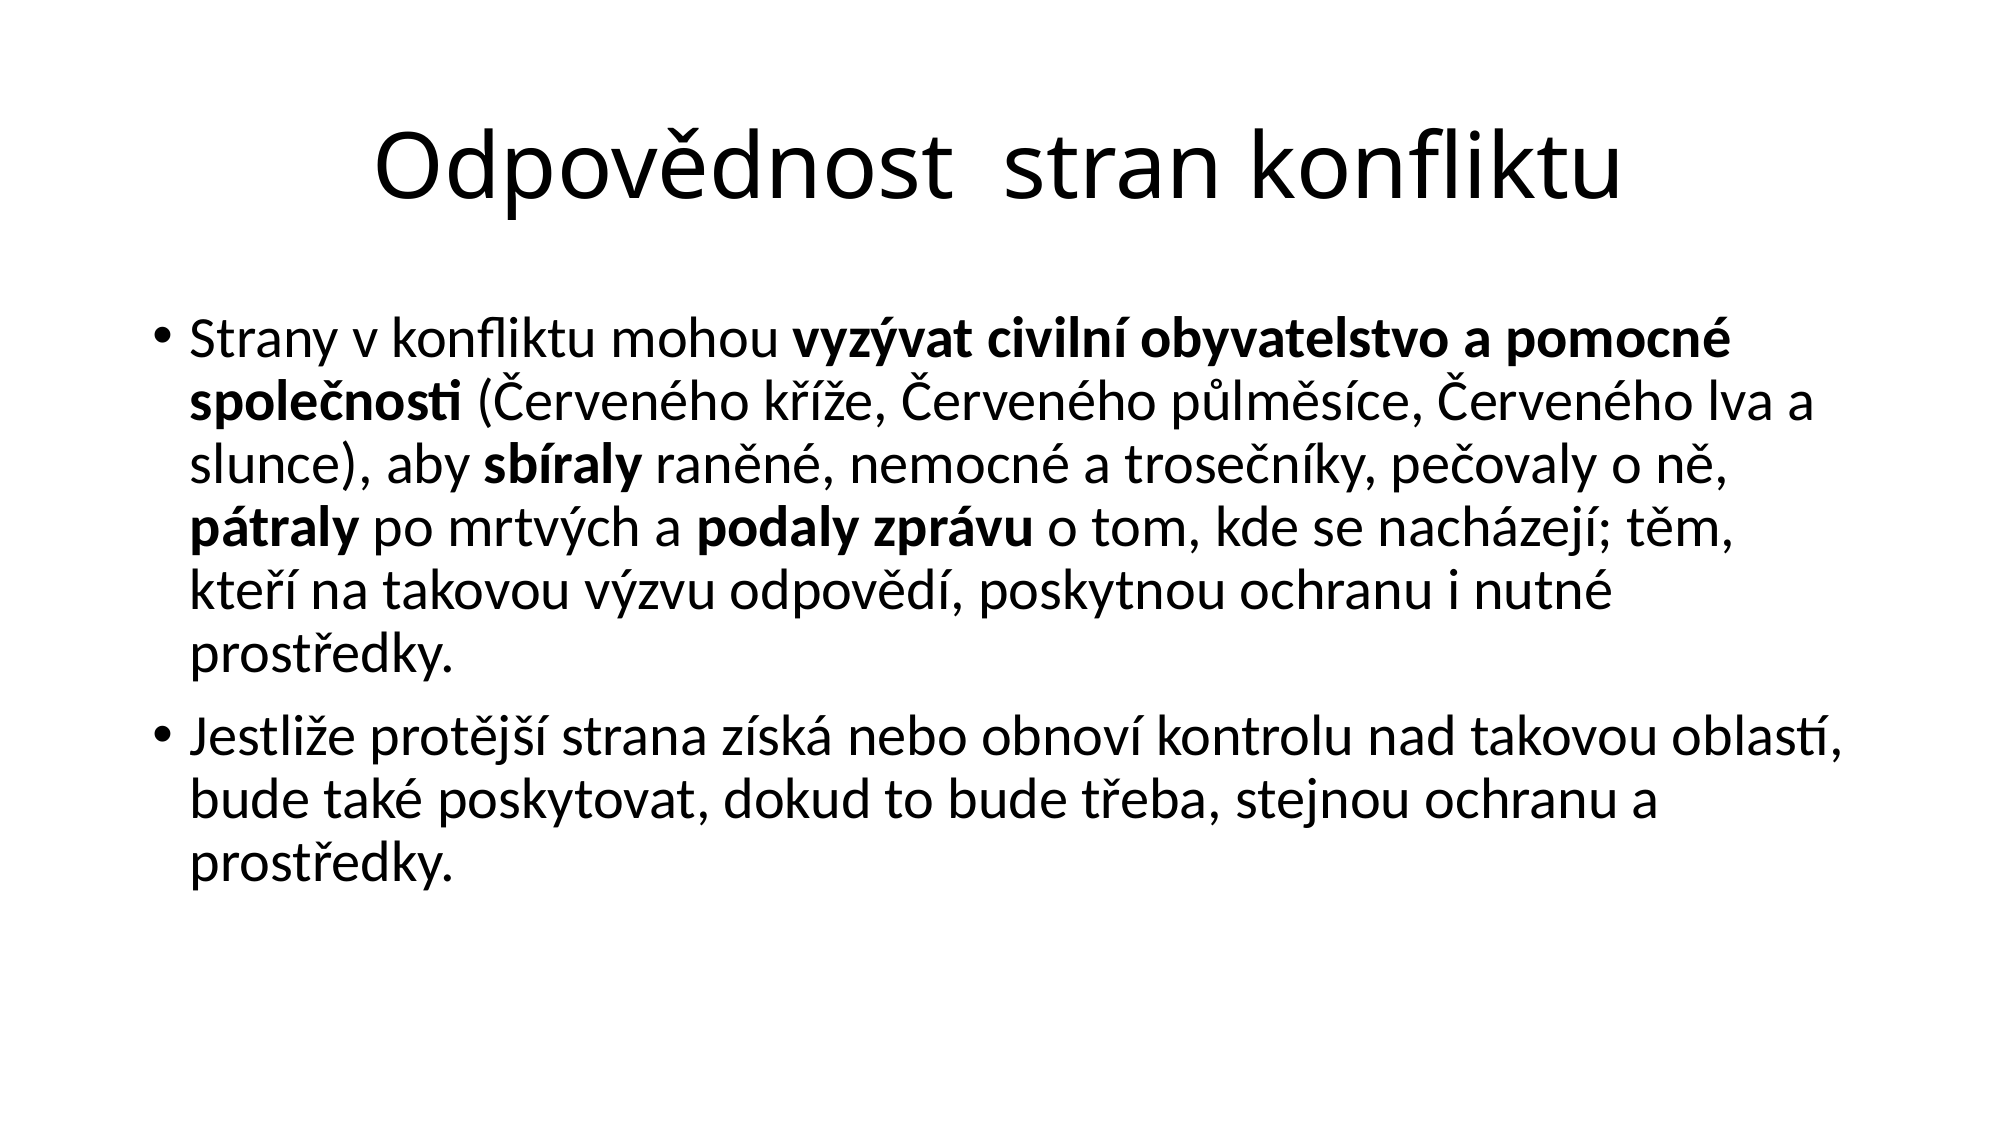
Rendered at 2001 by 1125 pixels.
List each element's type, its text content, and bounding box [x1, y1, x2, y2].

title Odpovědnost stran konfliktu [137, 59, 1863, 278]
list Strany v konfliktu mohou vyzývat civilní obyvatelstvo a pomocné společnosti (Červeného kříže, Červeného půlměsíce, Červeného lva a slunce), aby sbíraly raněné, nemocné a trosečníky, pečovaly o ně, pátraly po mrtvých a podaly zprávu o tom, kde se nacházejí; těm, kteří na takovou výzvu odpovědí, poskytnou ochranu i nutné prostředky. Jestliže protější strana získá nebo obnoví kontrolu nad takovou oblastí, bude také poskytovat, dokud to bude třeba, stejnou ochranu a prostředky. [137, 299, 1863, 1014]
